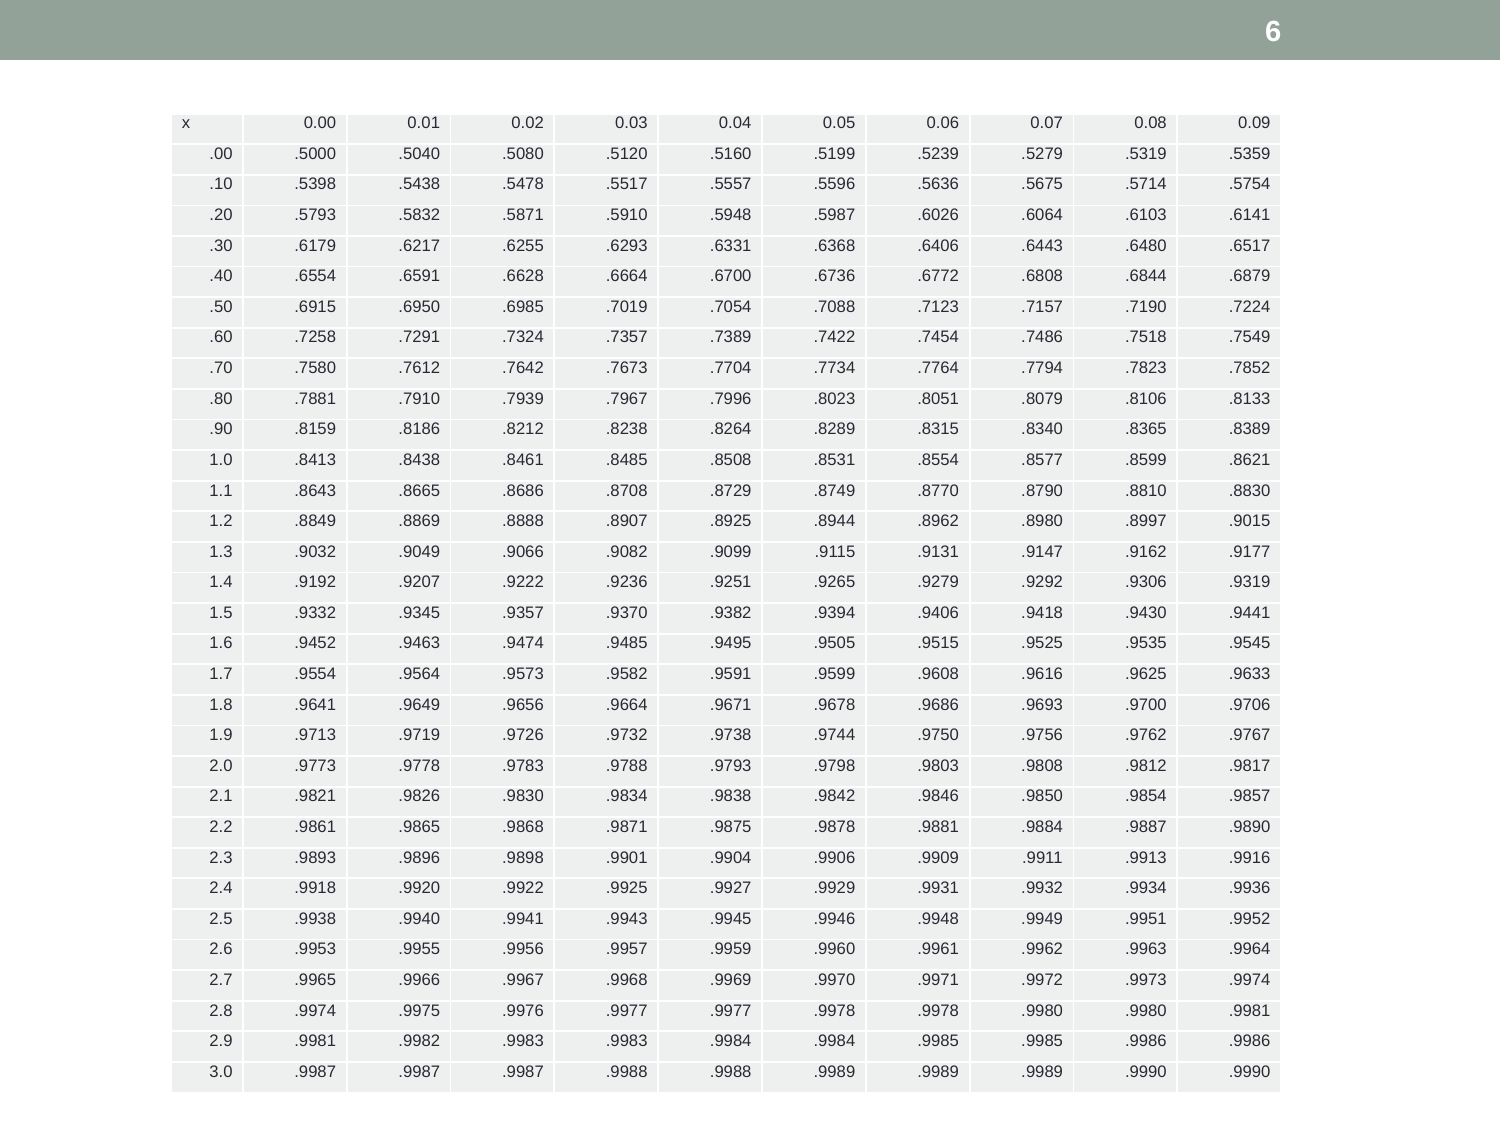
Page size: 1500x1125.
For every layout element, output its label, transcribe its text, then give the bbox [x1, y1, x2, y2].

table_cell .6331 [659, 237, 761, 266]
table_cell .8389 [1178, 420, 1280, 449]
table_cell .8531 [763, 451, 865, 480]
table_cell .9990 [1074, 1063, 1176, 1092]
table_cell .9370 [555, 604, 657, 633]
table_cell .9976 [451, 1002, 553, 1030]
table_cell .9738 [659, 726, 761, 755]
table_cell .6772 [867, 267, 969, 296]
table_cell .9066 [451, 543, 553, 572]
table_cell .9177 [1178, 543, 1280, 572]
table_cell .9911 [971, 849, 1073, 877]
table_cell 2.6 [172, 940, 242, 969]
table_cell .9306 [1074, 573, 1176, 602]
table_cell .9990 [1178, 1063, 1280, 1092]
table_cell .8665 [348, 482, 450, 510]
table_cell .9678 [763, 696, 865, 725]
table_cell 1.8 [172, 696, 242, 725]
table_cell .6844 [1074, 267, 1176, 296]
table_cell .5754 [1178, 176, 1280, 205]
table_cell .8944 [763, 512, 865, 541]
table_cell .9525 [971, 635, 1073, 663]
table_cell .9850 [971, 788, 1073, 816]
table_cell .5636 [867, 176, 969, 205]
table_cell .7190 [1074, 298, 1176, 327]
table_cell .9162 [1074, 543, 1176, 572]
table_cell .9798 [763, 757, 865, 786]
table_cell .8770 [867, 482, 969, 510]
table_cell 2.9 [172, 1032, 242, 1061]
table_cell .9616 [971, 665, 1073, 694]
table_cell .9817 [1178, 757, 1280, 786]
table_cell .9608 [867, 665, 969, 694]
table_cell .9982 [348, 1032, 450, 1061]
table_cell .5793 [244, 206, 346, 235]
table_cell .9906 [763, 849, 865, 877]
table_cell .9418 [971, 604, 1073, 633]
table_cell .5080 [451, 145, 553, 174]
table_cell .8577 [971, 451, 1073, 480]
table_cell .9969 [659, 971, 761, 1000]
table_cell .5675 [971, 176, 1073, 205]
table_cell .5438 [348, 176, 450, 205]
table_cell .8106 [1074, 390, 1176, 419]
table_cell .8212 [451, 420, 553, 449]
table_cell .9974 [244, 1002, 346, 1030]
table_cell .6628 [451, 267, 553, 296]
table_cell .9131 [867, 543, 969, 572]
table_cell .5714 [1074, 176, 1176, 205]
table_cell .7794 [971, 359, 1073, 388]
table_cell .9922 [451, 879, 553, 908]
table_cell .6141 [1178, 206, 1280, 235]
table_cell 2.4 [172, 879, 242, 908]
table_cell .6443 [971, 237, 1073, 266]
table_cell .9545 [1178, 635, 1280, 663]
table_cell .40 [172, 267, 242, 296]
table_cell .8159 [244, 420, 346, 449]
table_cell .9147 [971, 543, 1073, 572]
table_header 0.03 [555, 115, 657, 143]
table_cell .6103 [1074, 206, 1176, 235]
table_cell .7823 [1074, 359, 1176, 388]
table_cell .5398 [244, 176, 346, 205]
table_cell .9394 [763, 604, 865, 633]
table_cell .9901 [555, 849, 657, 877]
table_cell .9625 [1074, 665, 1176, 694]
table_cell .9868 [451, 818, 553, 847]
table_cell .9357 [451, 604, 553, 633]
table_cell .7454 [867, 329, 969, 357]
table_cell .9957 [555, 940, 657, 969]
table_cell .9988 [555, 1063, 657, 1092]
table_cell .5000 [244, 145, 346, 174]
table_cell .9015 [1178, 512, 1280, 541]
table_cell .8365 [1074, 420, 1176, 449]
table_cell .70 [172, 359, 242, 388]
table_cell .7324 [451, 329, 553, 357]
table_cell .9582 [555, 665, 657, 694]
table_cell .9951 [1074, 910, 1176, 939]
table_cell 2.7 [172, 971, 242, 1000]
table_cell .8749 [763, 482, 865, 510]
table_cell .8708 [555, 482, 657, 510]
table_cell .9918 [244, 879, 346, 908]
table_cell .9972 [971, 971, 1073, 1000]
table_cell .9967 [451, 971, 553, 1000]
table_cell .9861 [244, 818, 346, 847]
table_cell .7019 [555, 298, 657, 327]
table_cell .9430 [1074, 604, 1176, 633]
table_cell .5120 [555, 145, 657, 174]
table_cell .9656 [451, 696, 553, 725]
table_cell .8315 [867, 420, 969, 449]
table_header 0.01 [348, 115, 450, 143]
table_cell .6664 [555, 267, 657, 296]
table_cell .9871 [555, 818, 657, 847]
table_cell .8729 [659, 482, 761, 510]
table_cell .9985 [971, 1032, 1073, 1061]
table_cell .8508 [659, 451, 761, 480]
table_cell .6368 [763, 237, 865, 266]
table_cell .9857 [1178, 788, 1280, 816]
table_cell .9826 [348, 788, 450, 816]
table_cell .5987 [763, 206, 865, 235]
table_cell .9973 [1074, 971, 1176, 1000]
table_header 0.00 [244, 115, 346, 143]
table_cell .9319 [1178, 573, 1280, 602]
table_cell .9963 [1074, 940, 1176, 969]
table_cell .9913 [1074, 849, 1176, 877]
table_cell .7996 [659, 390, 761, 419]
table_cell 1.2 [172, 512, 242, 541]
table_cell .9115 [763, 543, 865, 572]
table_cell .9989 [971, 1063, 1073, 1092]
table_cell .9927 [659, 879, 761, 908]
table_cell .9292 [971, 573, 1073, 602]
table_cell .8810 [1074, 482, 1176, 510]
table_cell .7939 [451, 390, 553, 419]
table_cell .9726 [451, 726, 553, 755]
table_cell .9964 [1178, 940, 1280, 969]
table_cell .9952 [1178, 910, 1280, 939]
table_cell 3.0 [172, 1063, 242, 1092]
table_cell .9808 [971, 757, 1073, 786]
table_cell .7910 [348, 390, 450, 419]
table_cell .9732 [555, 726, 657, 755]
table_cell .9505 [763, 635, 865, 663]
table_cell .9641 [244, 696, 346, 725]
table_cell .8264 [659, 420, 761, 449]
table_cell .8079 [971, 390, 1073, 419]
table_cell .7258 [244, 329, 346, 357]
table_cell .6915 [244, 298, 346, 327]
table_cell .9192 [244, 573, 346, 602]
table_cell .9987 [244, 1063, 346, 1092]
table_cell .7357 [555, 329, 657, 357]
table_cell .8790 [971, 482, 1073, 510]
table_cell .9987 [451, 1063, 553, 1092]
table_cell .5279 [971, 145, 1073, 174]
table_cell .8621 [1178, 451, 1280, 480]
table_cell .7673 [555, 359, 657, 388]
table_cell .9773 [244, 757, 346, 786]
table_cell .6700 [659, 267, 761, 296]
table_cell .8413 [244, 451, 346, 480]
table_cell .8289 [763, 420, 865, 449]
table_cell .50 [172, 298, 242, 327]
table_cell .9896 [348, 849, 450, 877]
table_cell .9474 [451, 635, 553, 663]
table_cell .5871 [451, 206, 553, 235]
table_cell .7486 [971, 329, 1073, 357]
table_cell .6064 [971, 206, 1073, 235]
table_cell .8554 [867, 451, 969, 480]
table_cell .9865 [348, 818, 450, 847]
table_cell .9977 [555, 1002, 657, 1030]
table_cell .9934 [1074, 879, 1176, 908]
table_cell .5948 [659, 206, 761, 235]
table_cell .9744 [763, 726, 865, 755]
table_cell .9441 [1178, 604, 1280, 633]
table_cell .60 [172, 329, 242, 357]
table_cell .9535 [1074, 635, 1176, 663]
table_cell .8962 [867, 512, 969, 541]
table_cell .6293 [555, 237, 657, 266]
table_cell .9664 [555, 696, 657, 725]
table_cell .9854 [1074, 788, 1176, 816]
table_cell .6255 [451, 237, 553, 266]
table_cell .9693 [971, 696, 1073, 725]
table_cell .9985 [867, 1032, 969, 1061]
table_cell .9925 [555, 879, 657, 908]
table_cell .7291 [348, 329, 450, 357]
table_cell .5557 [659, 176, 761, 205]
table_cell .9980 [1074, 1002, 1176, 1030]
table_header 0.09 [1178, 115, 1280, 143]
table_cell .9960 [763, 940, 865, 969]
table_cell .10 [172, 176, 242, 205]
table_header 0.05 [763, 115, 865, 143]
table_cell .9945 [659, 910, 761, 939]
table_cell .9573 [451, 665, 553, 694]
table_cell .9332 [244, 604, 346, 633]
table_cell .6026 [867, 206, 969, 235]
table_cell .9980 [971, 1002, 1073, 1030]
table_cell 1.7 [172, 665, 242, 694]
table_cell 2.8 [172, 1002, 242, 1030]
table_cell .9974 [1178, 971, 1280, 1000]
table_cell .5832 [348, 206, 450, 235]
table_cell .80 [172, 390, 242, 419]
table_cell .6950 [348, 298, 450, 327]
table_cell .9936 [1178, 879, 1280, 908]
table_cell .9599 [763, 665, 865, 694]
table_cell .7764 [867, 359, 969, 388]
table_cell .9887 [1074, 818, 1176, 847]
table_cell .6985 [451, 298, 553, 327]
table_cell .8997 [1074, 512, 1176, 541]
table_cell .9554 [244, 665, 346, 694]
table_cell .9049 [348, 543, 450, 572]
table_cell .9222 [451, 573, 553, 602]
table_cell .6808 [971, 267, 1073, 296]
table_cell .9966 [348, 971, 450, 1000]
table_cell .8686 [451, 482, 553, 510]
table_cell .9890 [1178, 818, 1280, 847]
table_cell .9898 [451, 849, 553, 877]
table_cell .6406 [867, 237, 969, 266]
table_cell .9961 [867, 940, 969, 969]
table_cell .9821 [244, 788, 346, 816]
table_cell 1.3 [172, 543, 242, 572]
table_cell .9970 [763, 971, 865, 1000]
table_cell .9909 [867, 849, 969, 877]
table_cell .9846 [867, 788, 969, 816]
table_cell .9706 [1178, 696, 1280, 725]
table_cell .6480 [1074, 237, 1176, 266]
table_cell .7967 [555, 390, 657, 419]
table_cell 1.1 [172, 482, 242, 510]
table_cell .9686 [867, 696, 969, 725]
table_cell 2.0 [172, 757, 242, 786]
table_cell .7054 [659, 298, 761, 327]
table_cell .9956 [451, 940, 553, 969]
table_cell 2.2 [172, 818, 242, 847]
table_header 0.04 [659, 115, 761, 143]
table_cell .6554 [244, 267, 346, 296]
table_cell .9830 [451, 788, 553, 816]
table_cell .5359 [1178, 145, 1280, 174]
table_cell .9713 [244, 726, 346, 755]
table_cell .8340 [971, 420, 1073, 449]
table_cell .20 [172, 206, 242, 235]
table_cell .9700 [1074, 696, 1176, 725]
table_cell .9965 [244, 971, 346, 1000]
table_cell .7734 [763, 359, 865, 388]
table_cell .9878 [763, 818, 865, 847]
table_cell .8438 [348, 451, 450, 480]
table_cell .9981 [244, 1032, 346, 1061]
table_cell 1.0 [172, 451, 242, 480]
table_cell .7389 [659, 329, 761, 357]
table_cell .9463 [348, 635, 450, 663]
table_cell .9485 [555, 635, 657, 663]
table_cell .9207 [348, 573, 450, 602]
table_cell .9382 [659, 604, 761, 633]
table_cell .9987 [348, 1063, 450, 1092]
table_cell .9649 [348, 696, 450, 725]
table_cell .6879 [1178, 267, 1280, 296]
table_cell .9495 [659, 635, 761, 663]
table_cell .9984 [659, 1032, 761, 1061]
table_cell .7612 [348, 359, 450, 388]
table_cell .7549 [1178, 329, 1280, 357]
table_cell .9671 [659, 696, 761, 725]
table_cell .9893 [244, 849, 346, 877]
table_cell .9881 [867, 818, 969, 847]
table_cell .7881 [244, 390, 346, 419]
table_cell .9251 [659, 573, 761, 602]
table_cell .9842 [763, 788, 865, 816]
table_cell .8643 [244, 482, 346, 510]
table_cell .8485 [555, 451, 657, 480]
table_cell .8830 [1178, 482, 1280, 510]
table_cell .8461 [451, 451, 553, 480]
table_cell .9265 [763, 573, 865, 602]
table_cell .9986 [1074, 1032, 1176, 1061]
table_cell .9929 [763, 879, 865, 908]
table_header 0.08 [1074, 115, 1176, 143]
table_header 0.07 [971, 115, 1073, 143]
table_cell .5160 [659, 145, 761, 174]
table_cell .9932 [971, 879, 1073, 908]
table_cell .9989 [867, 1063, 969, 1092]
table_cell .9345 [348, 604, 450, 633]
table_cell .8849 [244, 512, 346, 541]
table_cell 1.9 [172, 726, 242, 755]
table_cell .5239 [867, 145, 969, 174]
table_cell .9981 [1178, 1002, 1280, 1030]
table_cell .9633 [1178, 665, 1280, 694]
table_cell .9279 [867, 573, 969, 602]
table_cell .9946 [763, 910, 865, 939]
table_cell 2.3 [172, 849, 242, 877]
table_cell .9943 [555, 910, 657, 939]
table_cell .5040 [348, 145, 450, 174]
table_cell .9938 [244, 910, 346, 939]
table_cell .8869 [348, 512, 450, 541]
table_cell .9962 [971, 940, 1073, 969]
table_cell 1.4 [172, 573, 242, 602]
table_cell .9564 [348, 665, 450, 694]
table_cell .8186 [348, 420, 450, 449]
table_cell .9983 [555, 1032, 657, 1061]
table_cell .5910 [555, 206, 657, 235]
table_cell .8888 [451, 512, 553, 541]
table_cell .9975 [348, 1002, 450, 1030]
table_cell .8051 [867, 390, 969, 419]
table_cell .8980 [971, 512, 1073, 541]
table_cell .9032 [244, 543, 346, 572]
table_cell .9978 [867, 1002, 969, 1030]
table_cell .5199 [763, 145, 865, 174]
table_cell .9406 [867, 604, 969, 633]
table_cell .9916 [1178, 849, 1280, 877]
table_cell .5319 [1074, 145, 1176, 174]
table_cell .9920 [348, 879, 450, 908]
table_cell .9959 [659, 940, 761, 969]
table_cell .9756 [971, 726, 1073, 755]
table_cell .9778 [348, 757, 450, 786]
table_cell .00 [172, 145, 242, 174]
table_cell .6217 [348, 237, 450, 266]
table_cell .6591 [348, 267, 450, 296]
table_cell .9884 [971, 818, 1073, 847]
table_cell .9099 [659, 543, 761, 572]
table_cell .9931 [867, 879, 969, 908]
table_header 0.06 [867, 115, 969, 143]
table_cell .9989 [763, 1063, 865, 1092]
table_cell .9968 [555, 971, 657, 1000]
slide_number 6 [1250, 3, 1425, 57]
table_cell .9986 [1178, 1032, 1280, 1061]
table_cell .9793 [659, 757, 761, 786]
table_cell .8238 [555, 420, 657, 449]
table_cell .6179 [244, 237, 346, 266]
table_cell .7157 [971, 298, 1073, 327]
table_cell .8133 [1178, 390, 1280, 419]
table_header x [172, 115, 242, 143]
table_cell .9984 [763, 1032, 865, 1061]
table_cell .8023 [763, 390, 865, 419]
table_cell .8925 [659, 512, 761, 541]
table_cell .9783 [451, 757, 553, 786]
table_cell .9803 [867, 757, 969, 786]
table_cell .7088 [763, 298, 865, 327]
table_cell .90 [172, 420, 242, 449]
table_cell .30 [172, 237, 242, 266]
table_cell .6736 [763, 267, 865, 296]
table_cell .9788 [555, 757, 657, 786]
table_cell .9875 [659, 818, 761, 847]
table_cell .9941 [451, 910, 553, 939]
table_cell .9082 [555, 543, 657, 572]
table_cell .9834 [555, 788, 657, 816]
table_cell 2.1 [172, 788, 242, 816]
table_cell .7422 [763, 329, 865, 357]
table_cell .5596 [763, 176, 865, 205]
table_cell 1.5 [172, 604, 242, 633]
table_cell .7518 [1074, 329, 1176, 357]
table_cell .9978 [763, 1002, 865, 1030]
table_cell .9940 [348, 910, 450, 939]
table_cell .9767 [1178, 726, 1280, 755]
table_cell .7704 [659, 359, 761, 388]
table_cell .9904 [659, 849, 761, 877]
table_cell .9983 [451, 1032, 553, 1061]
table_cell .9812 [1074, 757, 1176, 786]
table_header 0.02 [451, 115, 553, 143]
table_cell 1.6 [172, 635, 242, 663]
table_cell .7224 [1178, 298, 1280, 327]
table_cell .9948 [867, 910, 969, 939]
table_cell .9452 [244, 635, 346, 663]
table_cell .9955 [348, 940, 450, 969]
table_cell .8907 [555, 512, 657, 541]
table_cell .9949 [971, 910, 1073, 939]
table_cell .7580 [244, 359, 346, 388]
table_cell .9236 [555, 573, 657, 602]
table_cell .7123 [867, 298, 969, 327]
table_cell .8599 [1074, 451, 1176, 480]
table_cell .9515 [867, 635, 969, 663]
table_cell .9971 [867, 971, 969, 1000]
table_cell .5517 [555, 176, 657, 205]
table_cell .9838 [659, 788, 761, 816]
table_cell .9719 [348, 726, 450, 755]
table_cell .9977 [659, 1002, 761, 1030]
table_cell .6517 [1178, 237, 1280, 266]
table_cell 2.5 [172, 910, 242, 939]
table_cell .9762 [1074, 726, 1176, 755]
table_cell .9591 [659, 665, 761, 694]
table_cell .9750 [867, 726, 969, 755]
table_cell .7642 [451, 359, 553, 388]
table_cell .7852 [1178, 359, 1280, 388]
table_cell .9988 [659, 1063, 761, 1092]
table_cell .9953 [244, 940, 346, 969]
table_cell .5478 [451, 176, 553, 205]
